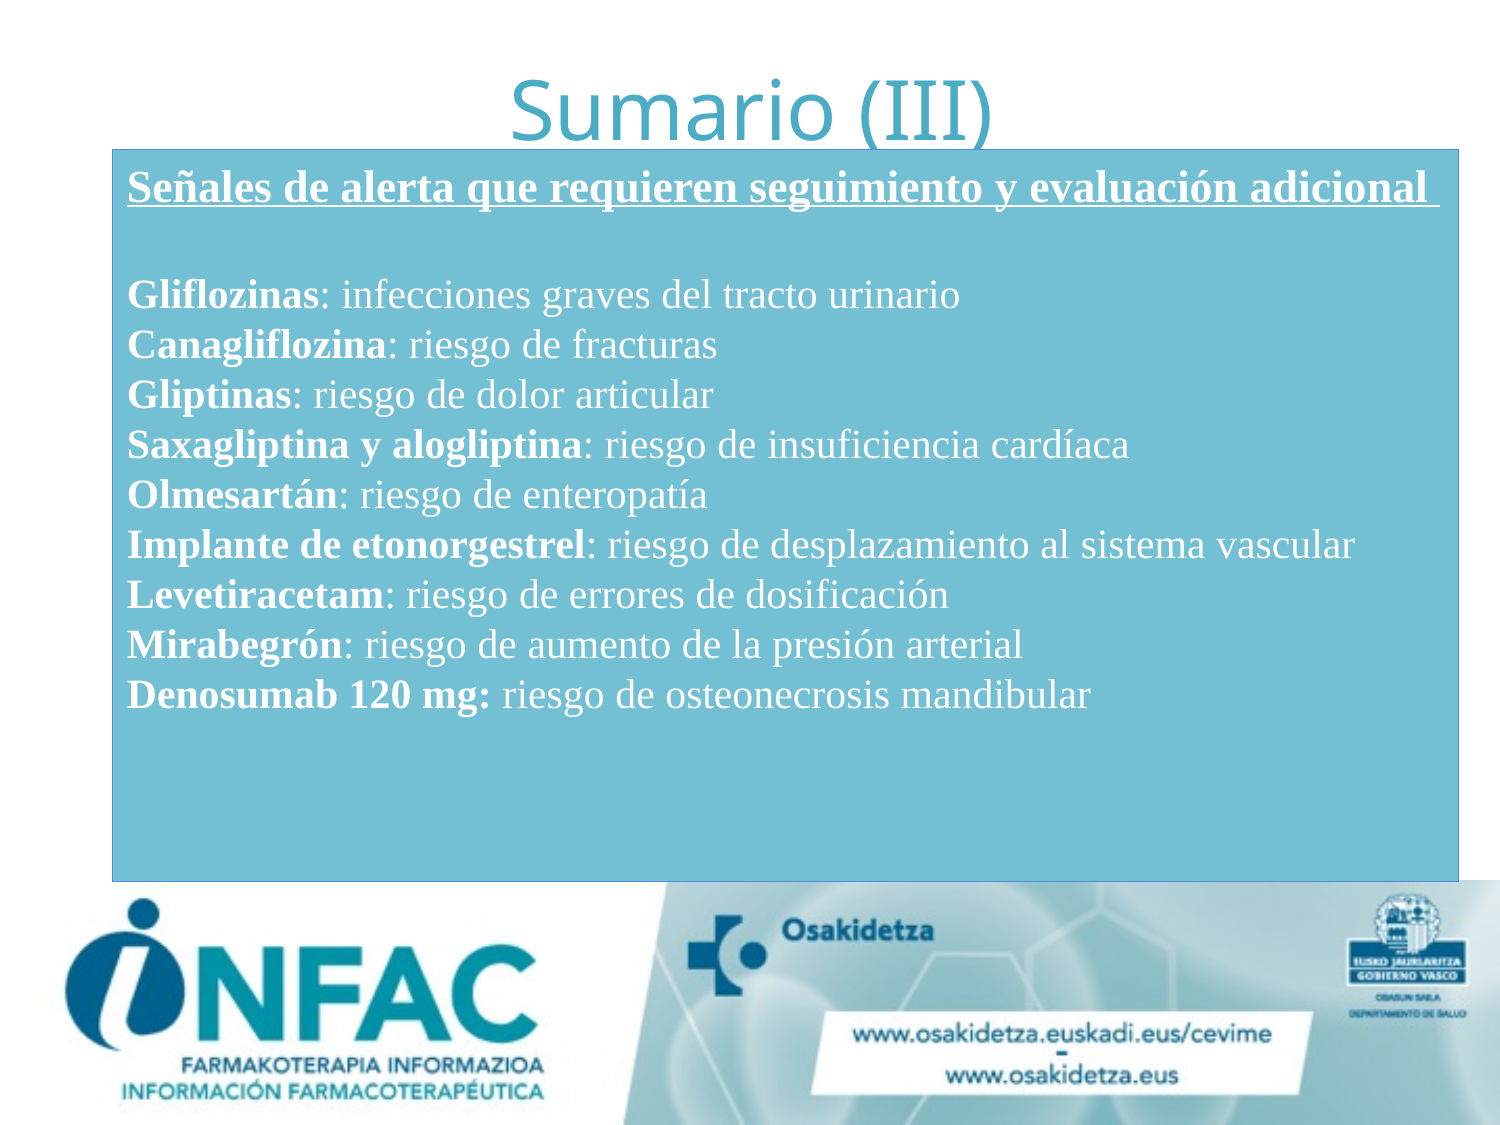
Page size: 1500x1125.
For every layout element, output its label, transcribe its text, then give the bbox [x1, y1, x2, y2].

picture [1, 880, 1500, 1125]
title Sumario (III) [76, 30, 1427, 183]
list Señales de alerta que requieren seguimiento y evaluación adicional Gliflozinas: infecciones graves del tracto urinario Canagliflozina: riesgo de fracturas Gliptinas: riesgo de dolor articular Saxagliptina y alogliptina: riesgo de insuficiencia cardíaca Olmesartán: riesgo de enteropatía Implante de etonorgestrel: riesgo de desplazamiento al sistema vascular Levetiracetam: riesgo de errores de dosificación Mirabegrón: riesgo de aumento de la presión arterial Denosumab 120 mg: riesgo de osteonecrosis mandibular [112, 149, 1459, 882]
